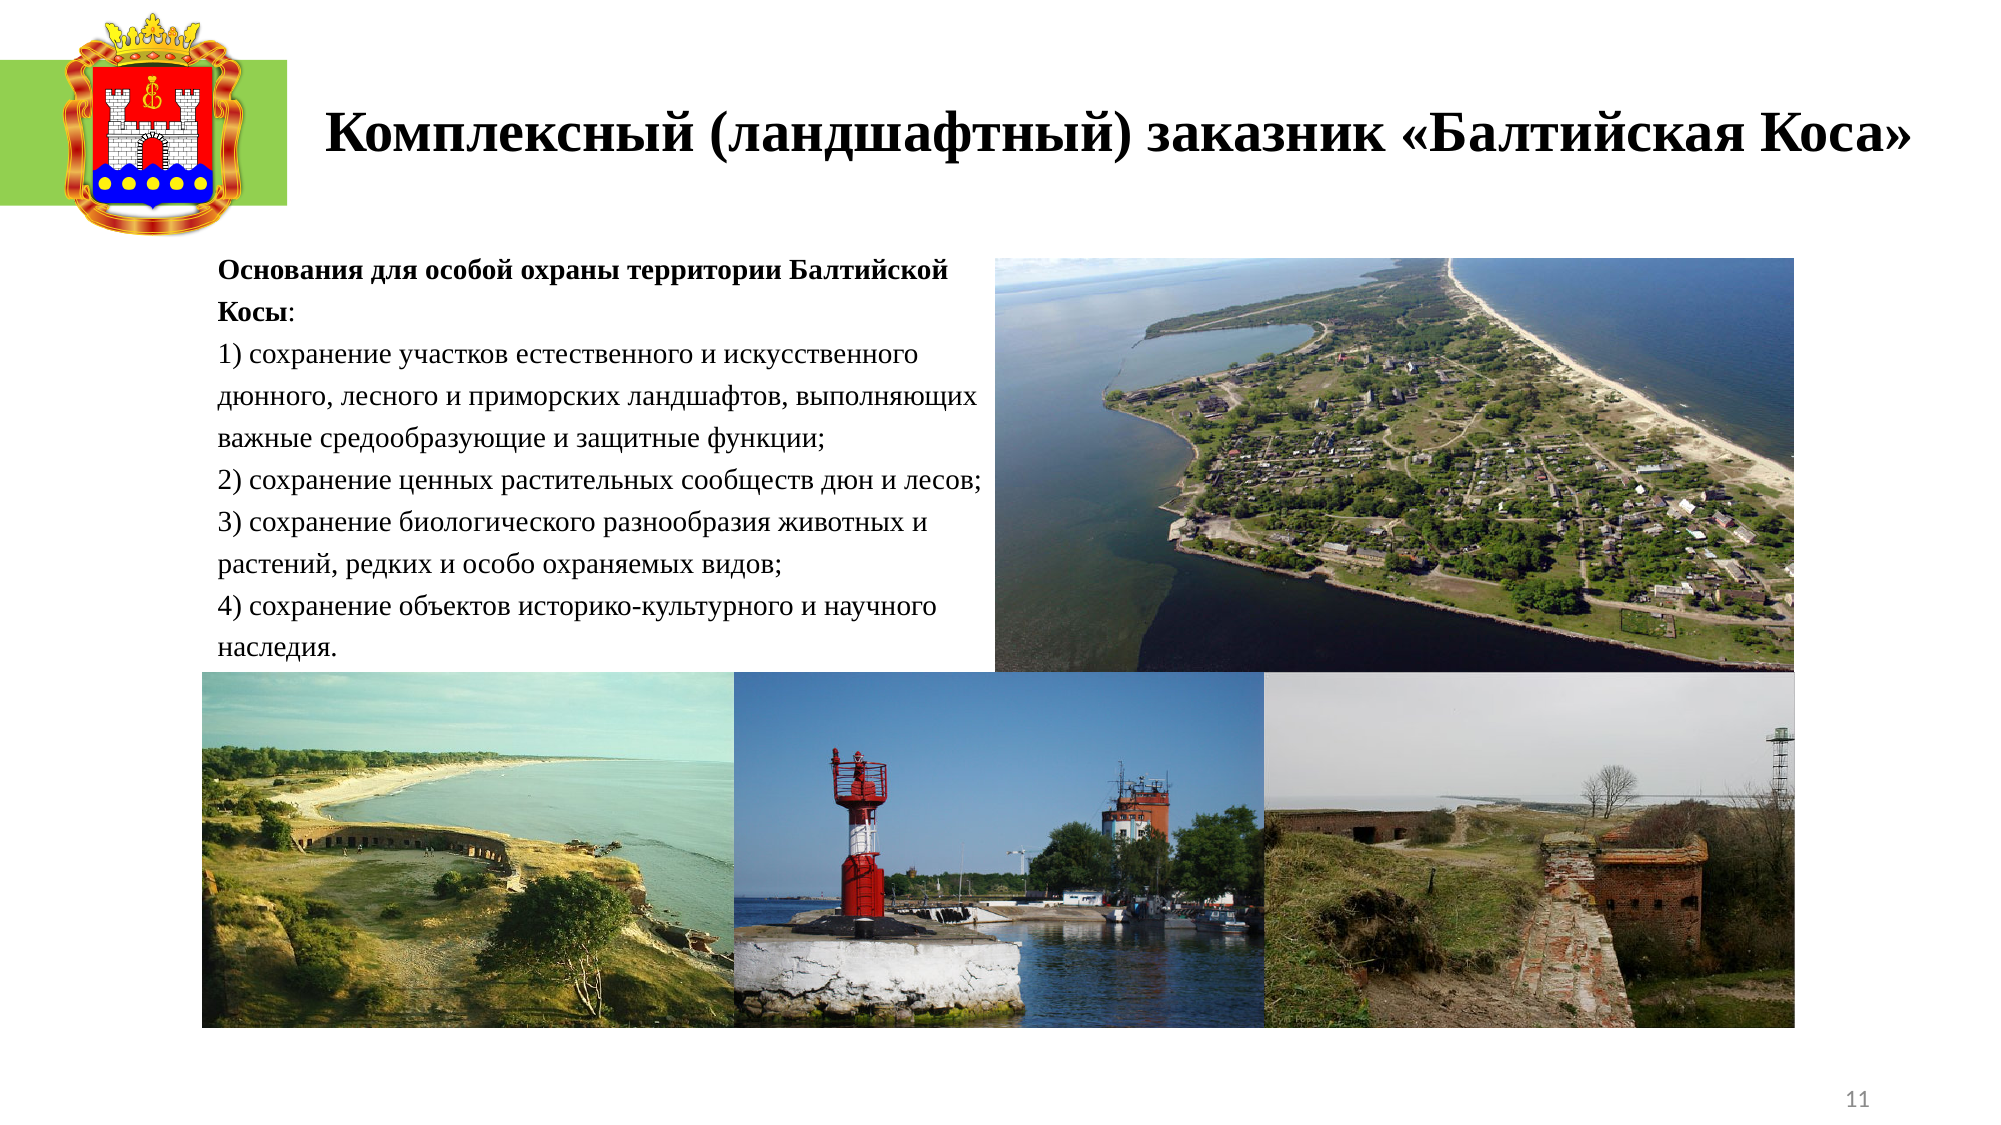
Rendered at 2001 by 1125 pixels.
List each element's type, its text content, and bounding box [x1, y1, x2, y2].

slide_number 11 [1435, 1067, 1886, 1125]
text_box Основания для особой охраны территории Балтийской Косы: 1) сохранение участков естественного и искусственного дюнного, лесного и приморских ландшафтов, выполняющих важные средообразующие и защитные функции; 2) сохранение ценных растительных сообществ дюн и лесов; 3) сохранение биологического разнообразия животных и растений, редких и особо охраняемых видов; 4) сохранение объектов историко-культурного и научного наследия. [202, 236, 1000, 671]
picture [59, 10, 247, 238]
picture [201, 258, 1795, 1028]
title Комплексный (ландшафтный) заказник «Балтийская Коса» [310, 59, 1942, 206]
